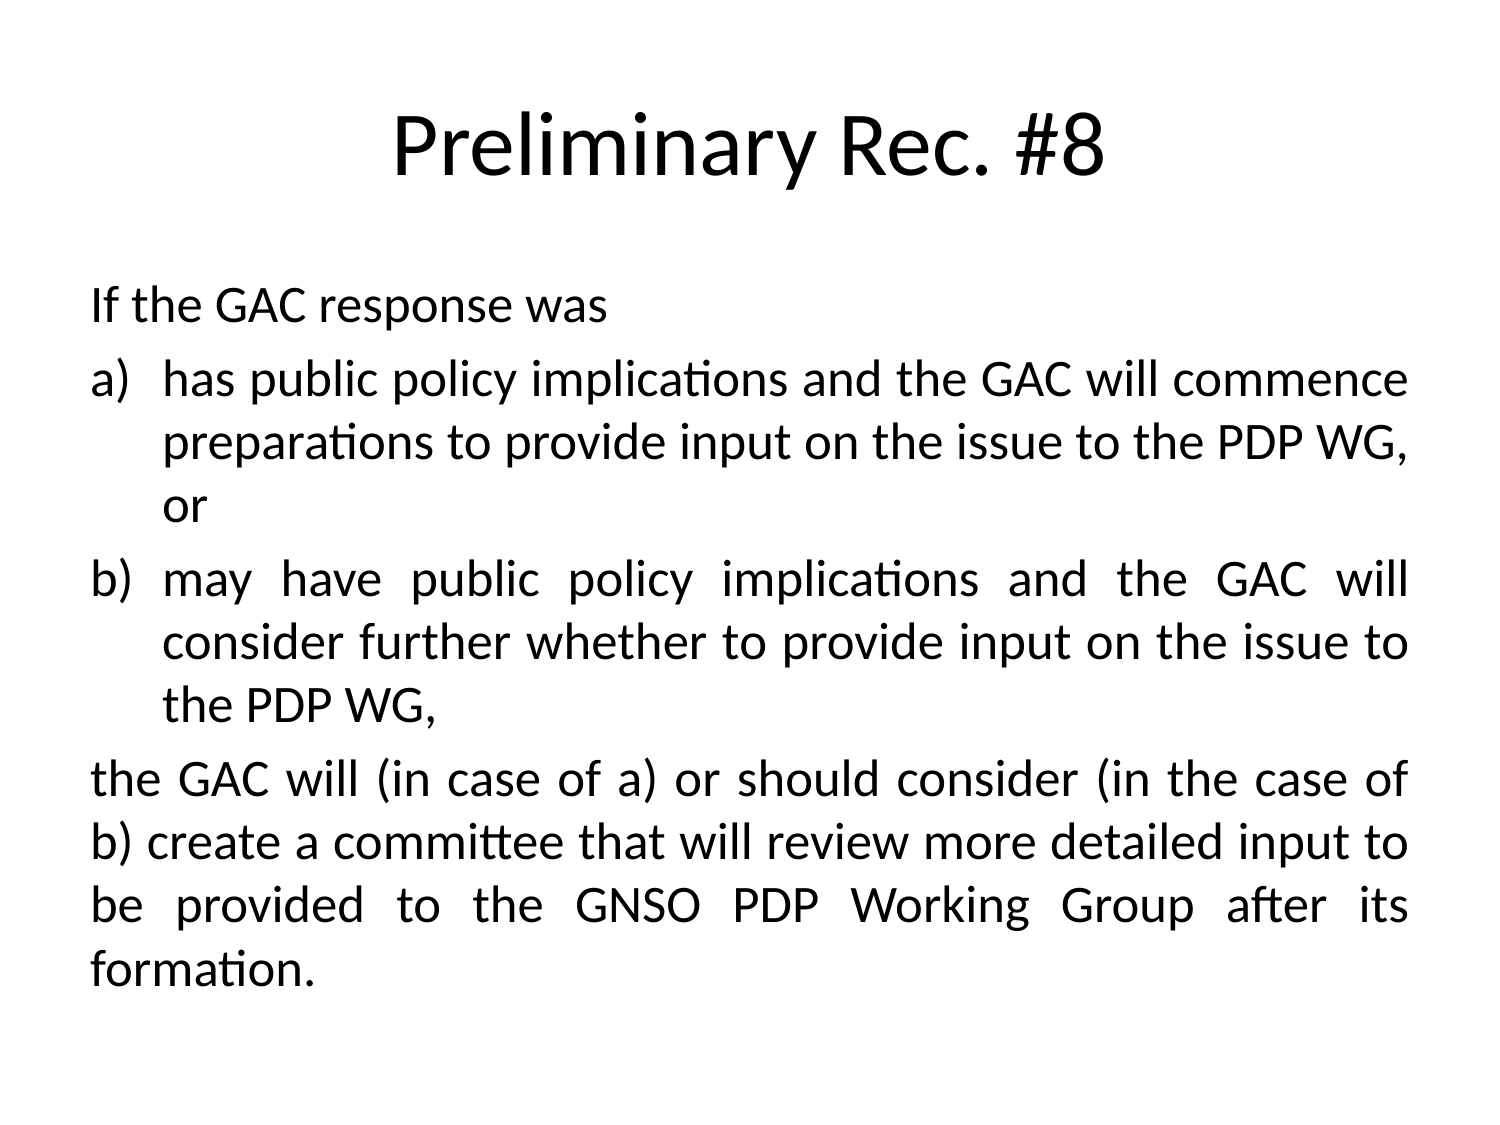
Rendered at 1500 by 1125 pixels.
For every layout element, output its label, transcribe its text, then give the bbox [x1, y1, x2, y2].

title Preliminary Rec. #8 [75, 45, 1425, 233]
list If the GAC response was has public policy implications and the GAC will commence preparations to provide input on the issue to the PDP WG, or may have public policy implications and the GAC will consider further whether to provide input on the issue to the PDP WG, the GAC will (in case of a) or should consider (in the case of b) create a committee that will review more detailed input to be provided to the GNSO PDP Working Group after its formation. [75, 262, 1425, 1005]
